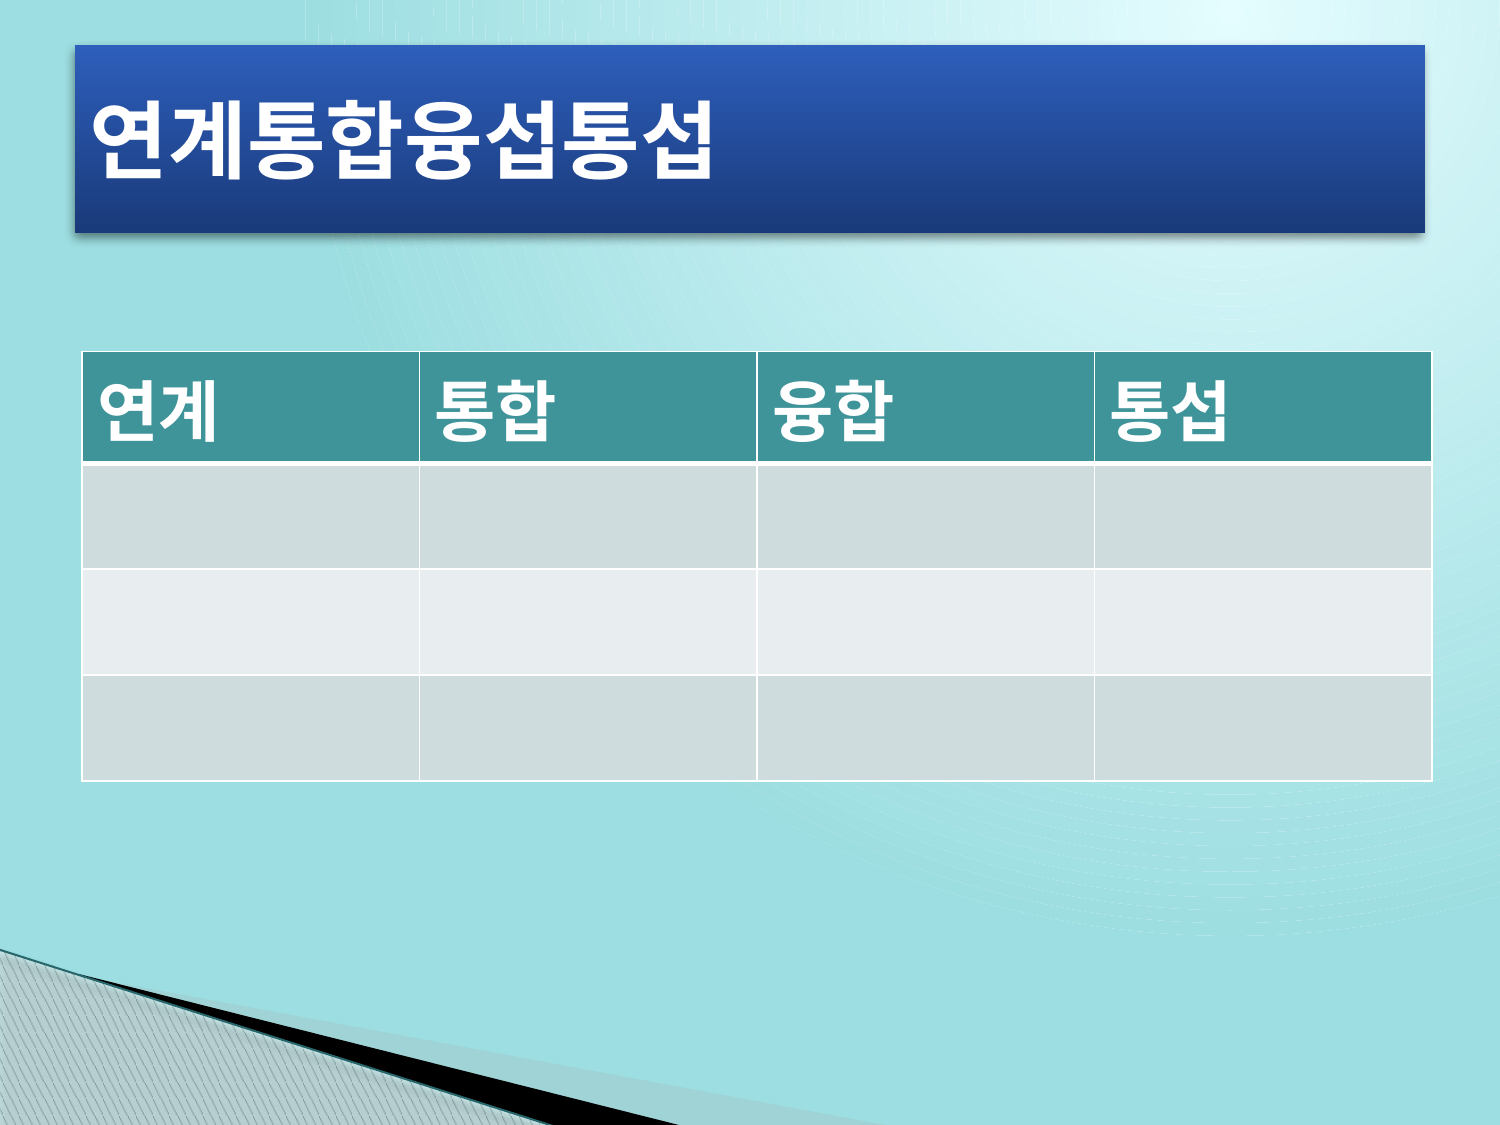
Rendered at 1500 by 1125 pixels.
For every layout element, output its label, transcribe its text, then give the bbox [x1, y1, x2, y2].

table_cell [83, 676, 419, 780]
table_cell [1095, 466, 1431, 568]
table_cell [758, 676, 1094, 780]
table_cell [420, 466, 756, 568]
table_header 통합 [420, 352, 756, 461]
table_cell [758, 570, 1094, 674]
table_cell [758, 466, 1094, 568]
table_header 융합 [758, 352, 1094, 461]
table_cell [1095, 676, 1431, 780]
table_cell [420, 676, 756, 780]
table_cell [83, 466, 419, 568]
table_cell [1095, 570, 1431, 674]
table_cell [420, 570, 756, 674]
table_header 통섭 [1095, 352, 1431, 461]
table_header 연계 [83, 352, 419, 461]
title 연계통합융섭통섭 [75, 45, 1425, 233]
table_cell [83, 570, 419, 674]
